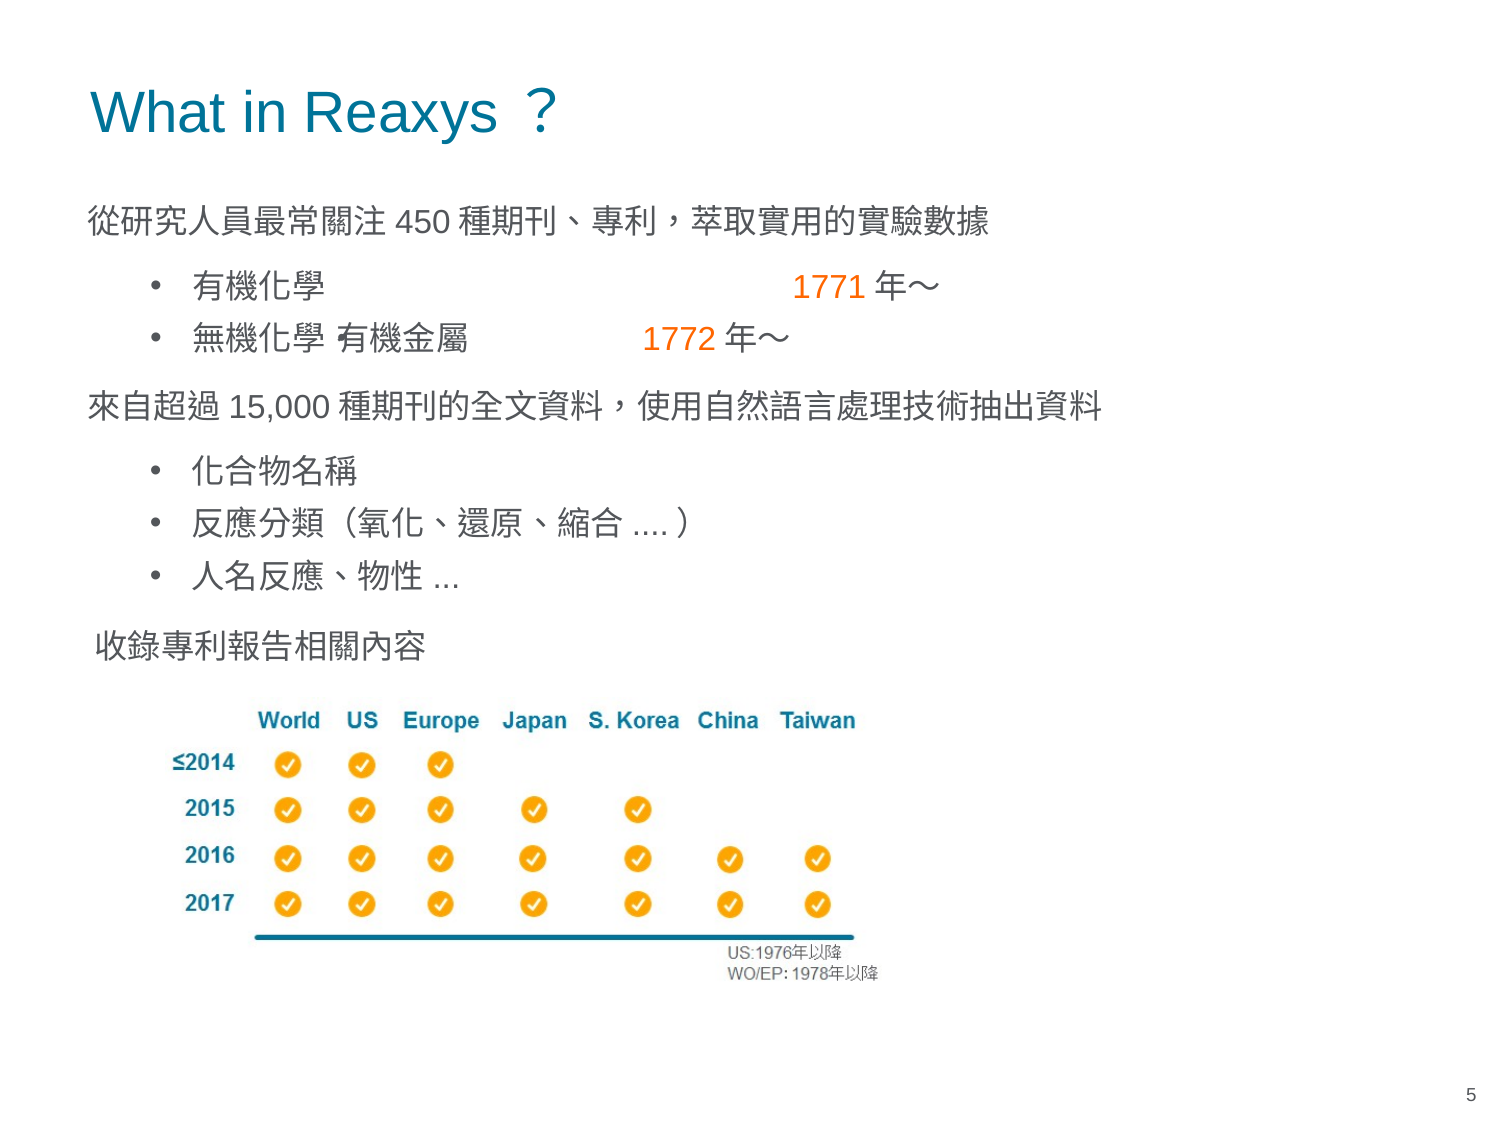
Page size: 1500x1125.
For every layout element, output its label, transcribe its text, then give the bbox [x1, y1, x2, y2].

text_box 5 [1426, 1075, 1492, 1118]
text_box 從研究人員最常關注450種期刊、專利，萃取實用的實驗數據 有機化學 1771年～ 無機化學・有機金屬 1772年～ [58, 192, 1443, 377]
text_box 來自超過15,000種期刊的全文資料，使用自然語言處理技術抽出資料 化合物名稱 反應分類（氧化、還原、縮合....） 人名反應、物性... [58, 377, 1443, 665]
text_box 收錄專利報告相關內容 [65, 617, 1487, 875]
picture [165, 697, 887, 988]
title What in Reaxys？ [75, 74, 1427, 143]
